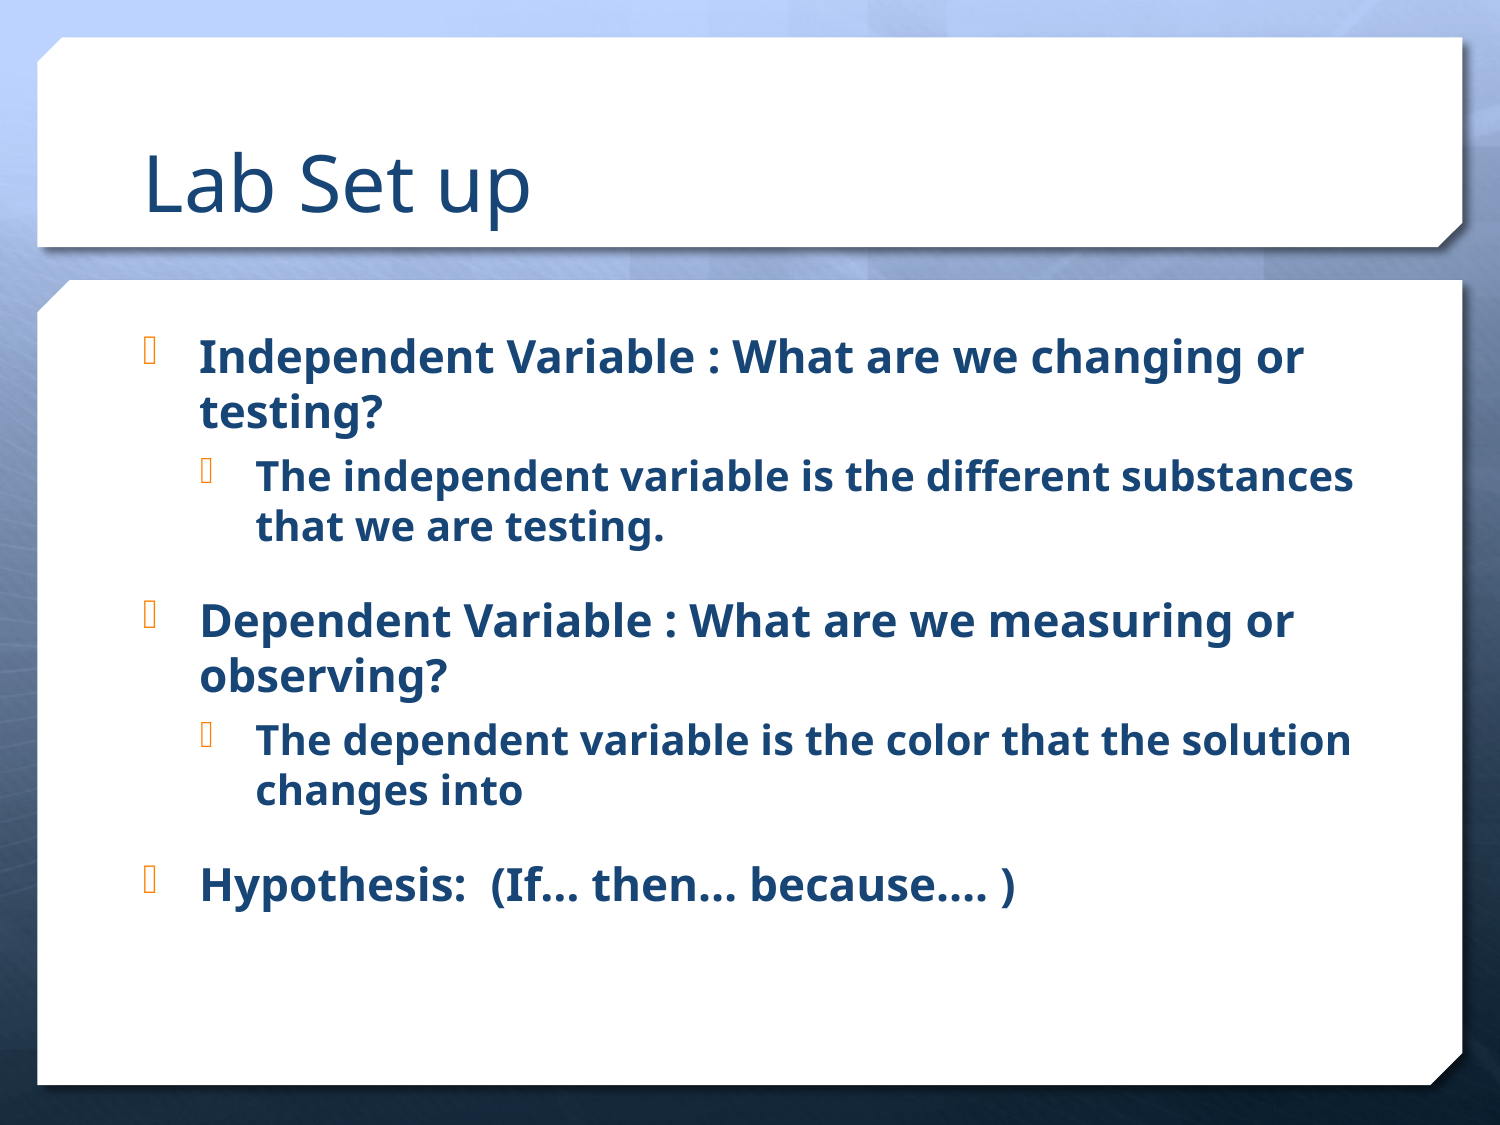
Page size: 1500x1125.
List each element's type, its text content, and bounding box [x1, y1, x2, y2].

title Lab Set up [127, 48, 1372, 236]
list Independent Variable : What are we changing or testing? The independent variable is the different substances that we are testing. Dependent Variable : What are we measuring or observing? The dependent variable is the color that the solution changes into Hypothesis: (If… then… because…. ) [127, 319, 1372, 978]
